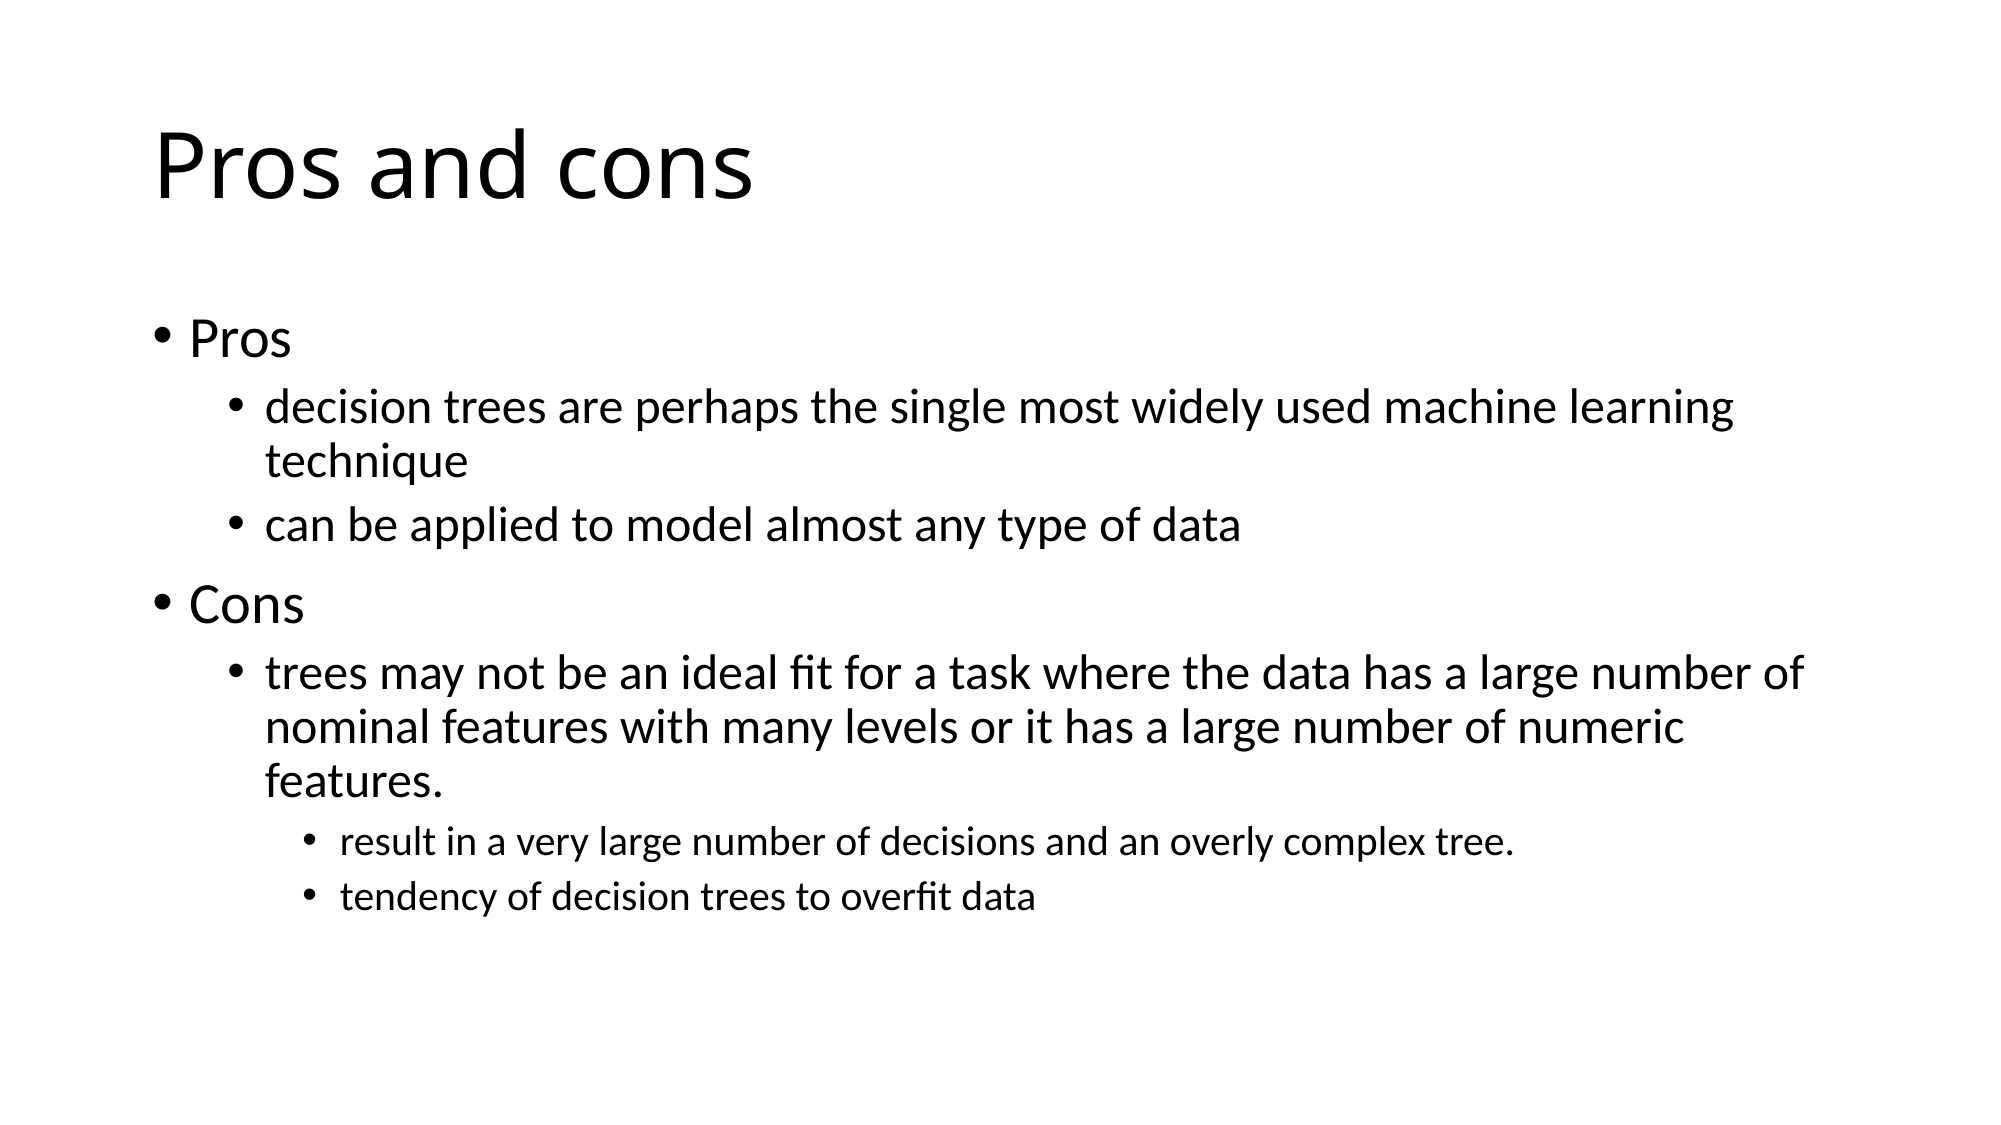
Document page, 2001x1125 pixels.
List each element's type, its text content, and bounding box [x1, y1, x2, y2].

title Pros and cons [137, 59, 1863, 278]
list Pros decision trees are perhaps the single most widely used machine learning technique can be applied to model almost any type of data Cons trees may not be an ideal fit for a task where the data has a large number of nominal features with many levels or it has a large number of numeric features. result in a very large number of decisions and an overly complex tree. tendency of decision trees to overfit data [137, 299, 1863, 1014]
